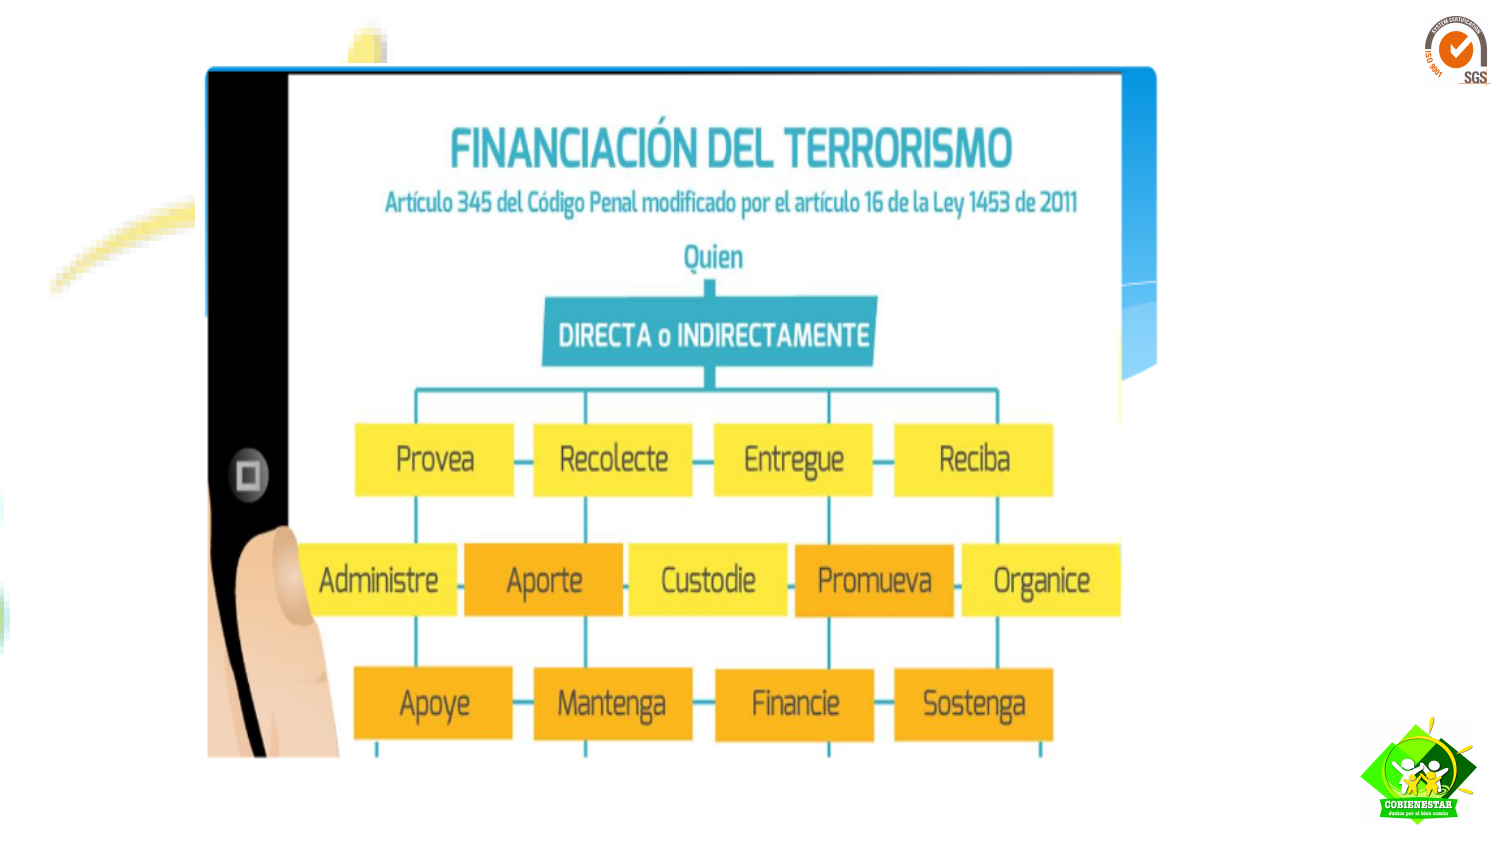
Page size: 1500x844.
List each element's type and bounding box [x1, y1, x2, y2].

picture [194, 63, 1173, 769]
picture [1360, 716, 1478, 826]
picture [1425, 15, 1491, 86]
